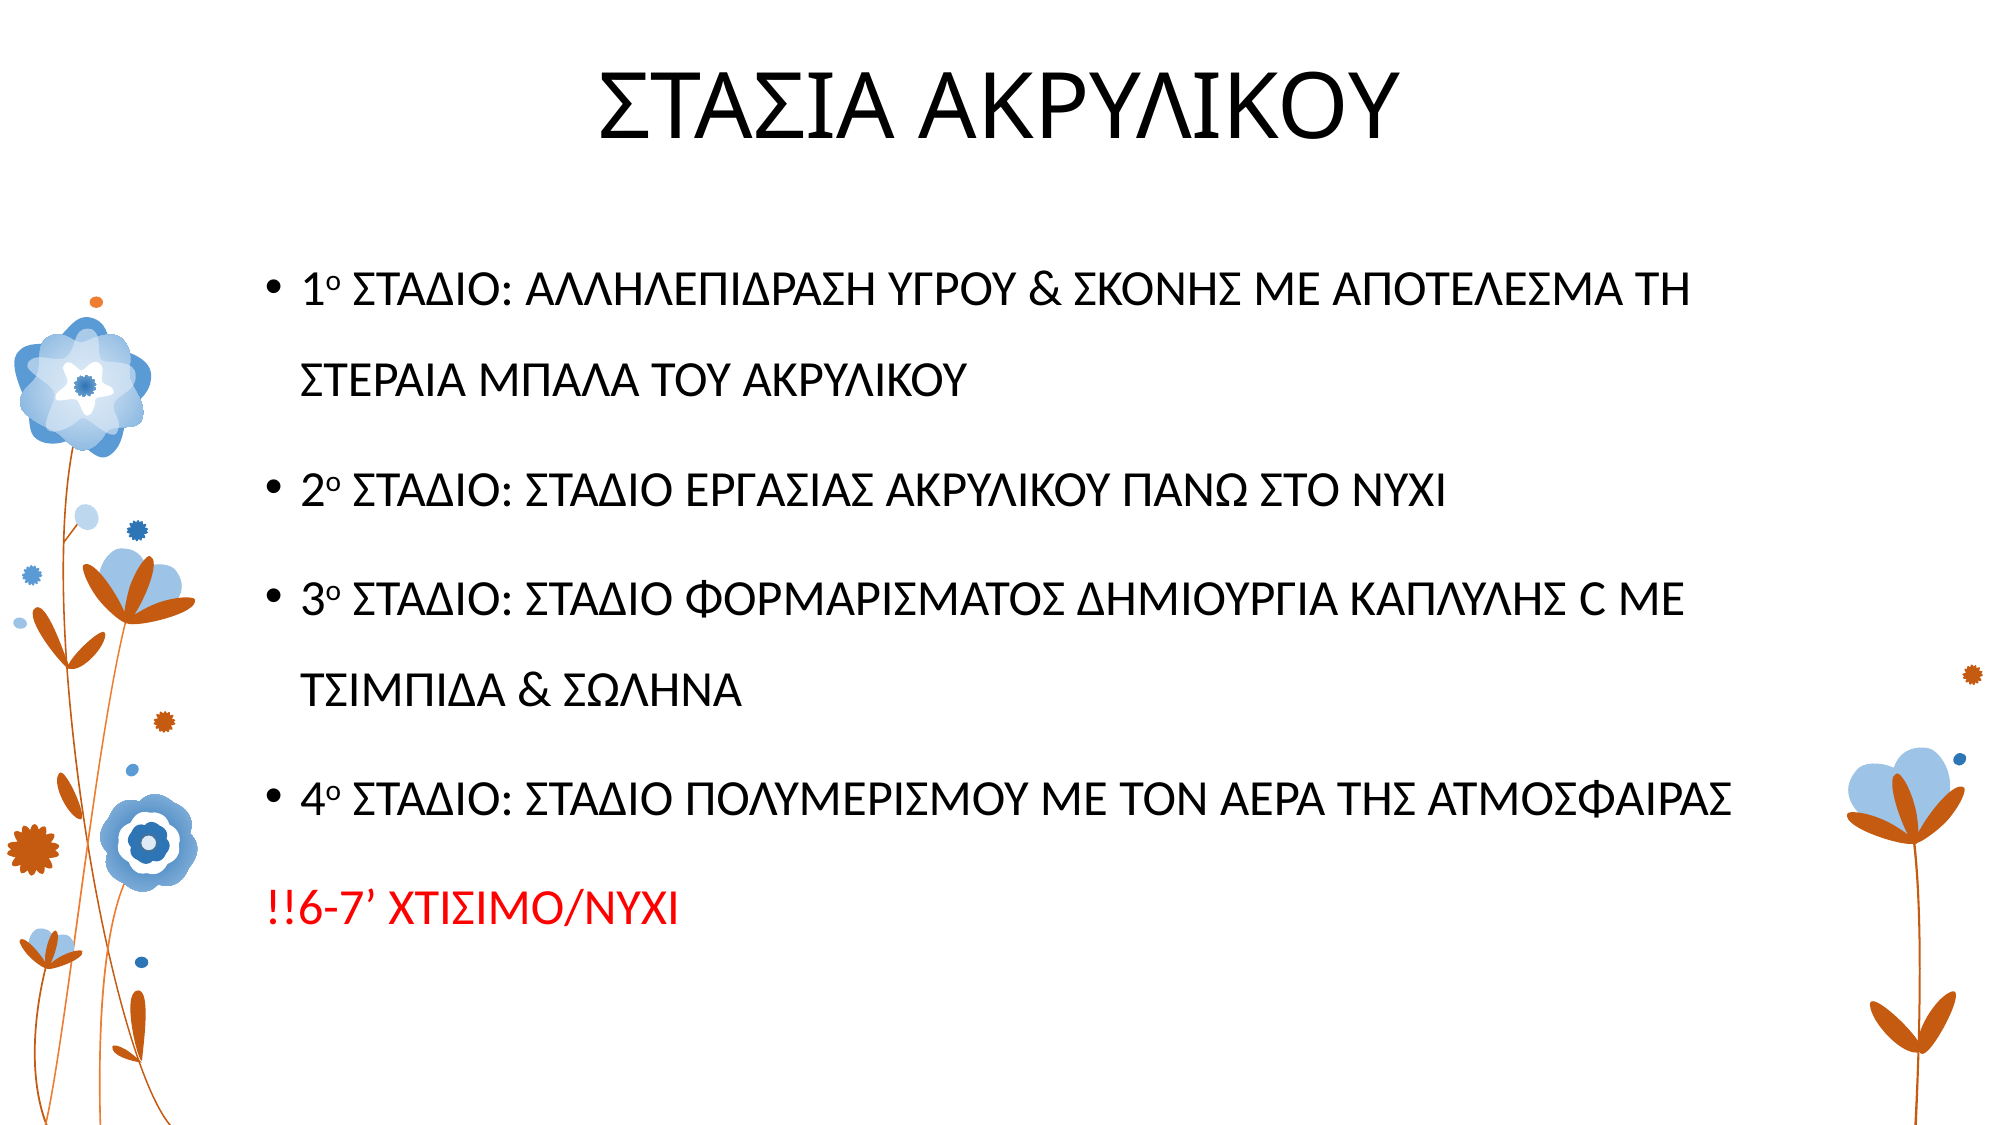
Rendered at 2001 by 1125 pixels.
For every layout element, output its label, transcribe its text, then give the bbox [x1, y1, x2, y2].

list 1ο ΣΤΑΔΙΟ: ΑΛΛΗΛΕΠΙΔΡΑΣΗ ΥΓΡΟΥ & ΣΚΟΝΗΣ ΜΕ ΑΠΟΤΕΛΕΣΜΑ ΤΗ ΣΤΕΡΑΙΑ ΜΠΑΛΑ ΤΟΥ ΑΚΡΥΛΙΚΟΥ 2ο ΣΤΑΔΙΟ: ΣΤΑΔΙΟ ΕΡΓΑΣΙΑΣ ΑΚΡΥΛΙΚΟΥ ΠΑΝΩ ΣΤΟ ΝΥΧΙ 3ο ΣΤΑΔΙΟ: ΣΤΑΔΙΟ ΦΟΡΜΑΡΙΣΜΑΤΟΣ ΔΗΜΙΟΥΡΓΙΑ ΚΑΠΛΥΛΗΣ C ΜΕ ΤΣΙΜΠΙΔΑ & ΣΩΛΗΝΑ 4ο ΣΤΑΔΙΟ: ΣΤΑΔΙΟ ΠΟΛΥΜΕΡΙΣΜΟΥ ΜΕ ΤΟΝ ΑΕΡΑ ΤΗΣ ΑΤΜΟΣΦΑΙΡΑΣ !!6-7’ ΧΤΙΣΙΜΟ/ΝΥΧΙ [249, 217, 1750, 1031]
title ΣΤΑΣΙΑ ΑΚΡΥΛΙΚΟΥ [137, 0, 1863, 218]
